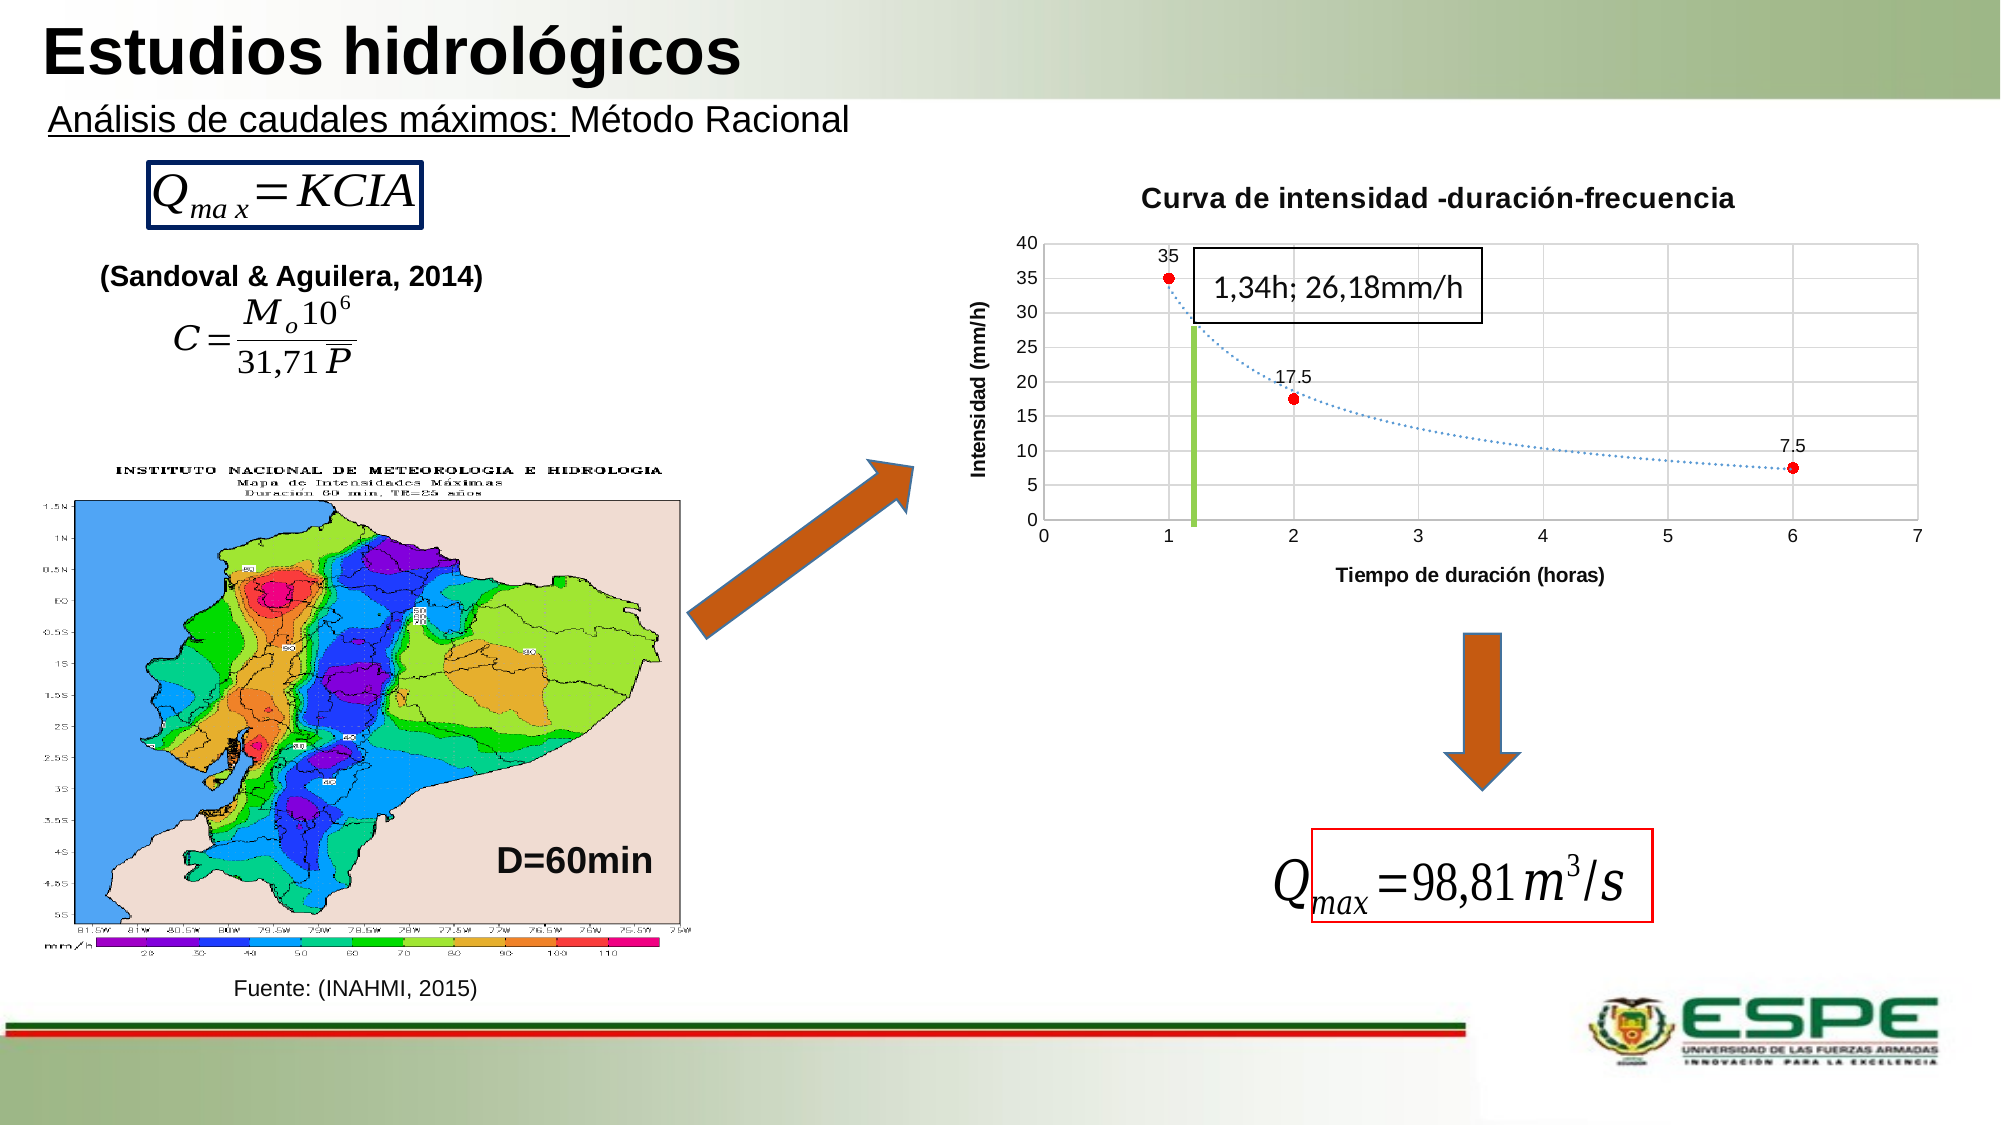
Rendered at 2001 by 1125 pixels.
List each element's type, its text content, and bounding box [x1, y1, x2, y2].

picture [0, 0, 2001, 1125]
text_box (Sandoval & Aguilera, 2014) [85, 249, 499, 300]
text_box Estudios hidrológicos [27, 0, 830, 97]
text_box [1311, 828, 1654, 923]
text_box [711, 458, 915, 637]
text_box Análisis de caudales máximos: Método Racional [32, 87, 866, 148]
text_box [1442, 632, 1522, 792]
chart [933, 156, 1944, 618]
text_box Fuente: (INAHMI, 2015) [218, 965, 493, 1009]
